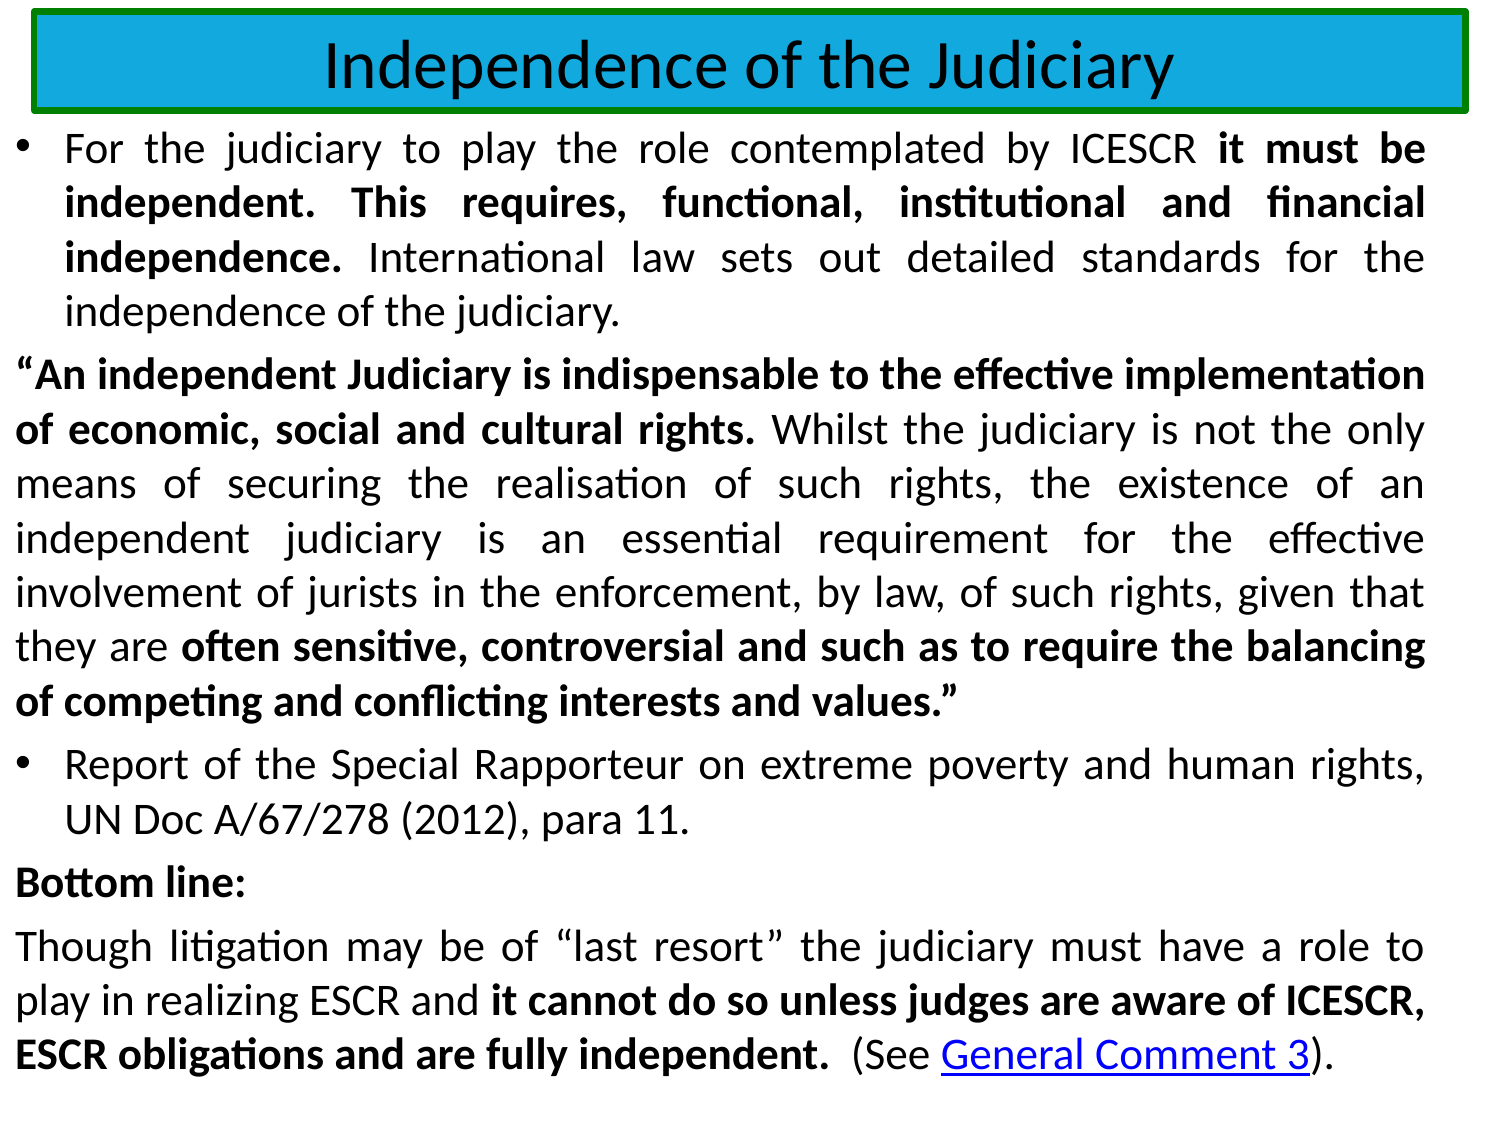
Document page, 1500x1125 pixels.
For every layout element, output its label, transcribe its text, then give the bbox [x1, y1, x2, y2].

list For the judiciary to play the role contemplated by ICESCR it must be independent. This requires, functional, institutional and financial independence. International law sets out detailed standards for the independence of the judiciary. “An independent Judiciary is indispensable to the effective implementation of economic, social and cultural rights. Whilst the judiciary is not the only means of securing the realisation of such rights, the existence of an independent judiciary is an essential requirement for the effective involvement of jurists in the enforcement, by law, of such rights, given that they are often sensitive, controversial and such as to require the balancing of competing and conflicting interests and values.” Report of the Special Rapporteur on extreme poverty and human rights, UN Doc A/67/278 (2012), para 11. Bottom line: Though litigation may be of “last resort” the judiciary must have a role to play in realizing ESCR and it cannot do so unless judges are aware of ICESCR, ESCR obligations and are fully independent. (See General Comment 3). [0, 110, 1442, 1125]
text_box Independence of the Judiciary [34, 11, 1466, 111]
